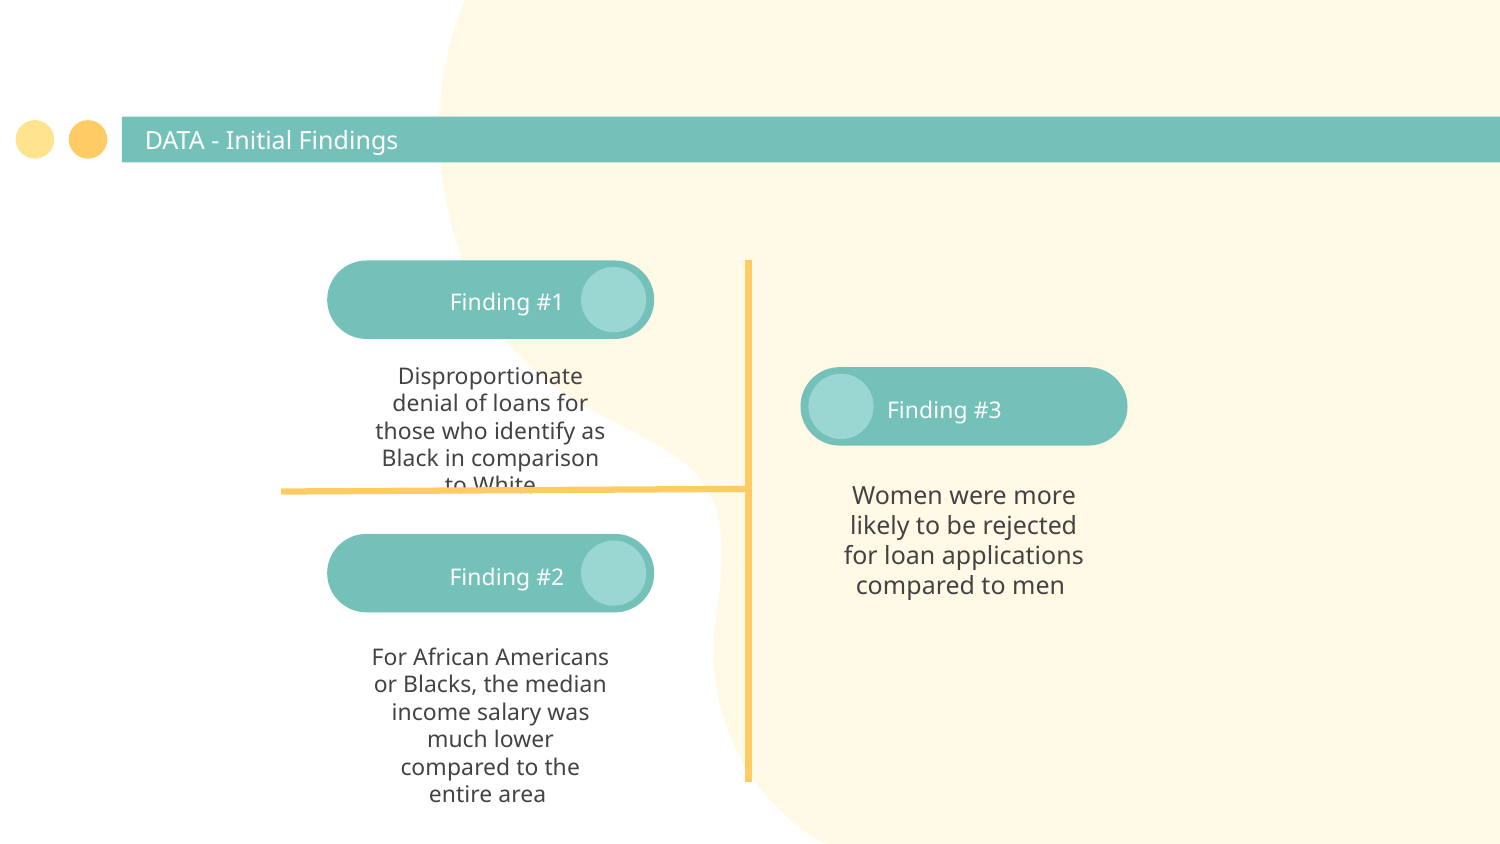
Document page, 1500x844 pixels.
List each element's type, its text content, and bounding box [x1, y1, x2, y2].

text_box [800, 366, 1128, 446]
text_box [326, 260, 655, 340]
text_box Disproportionate denial of loans for those who identify as Black in comparison to White [369, 360, 612, 453]
text_box For African Americans or Blacks, the median income salary was much lower compared to the entire area [369, 641, 612, 763]
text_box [326, 533, 655, 613]
title DATA - Initial Findings [129, 118, 952, 170]
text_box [280, 488, 744, 492]
text_box Women were more likely to be rejected for loan applications compared to men [842, 478, 1086, 590]
